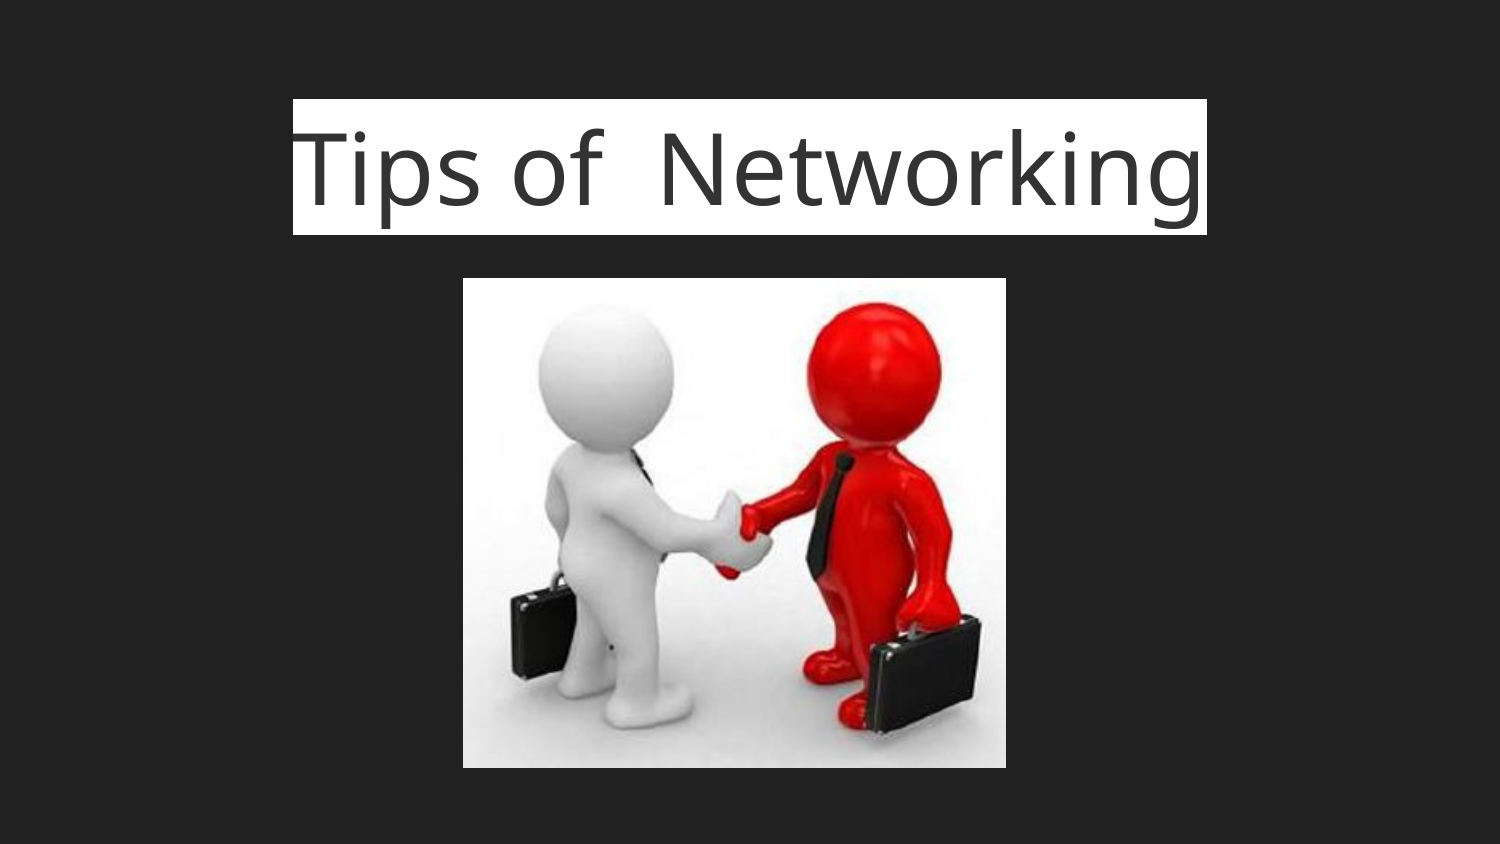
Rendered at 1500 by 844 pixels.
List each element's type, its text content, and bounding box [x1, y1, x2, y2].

title Tips of Networking [51, 72, 1449, 167]
picture [463, 278, 1006, 768]
